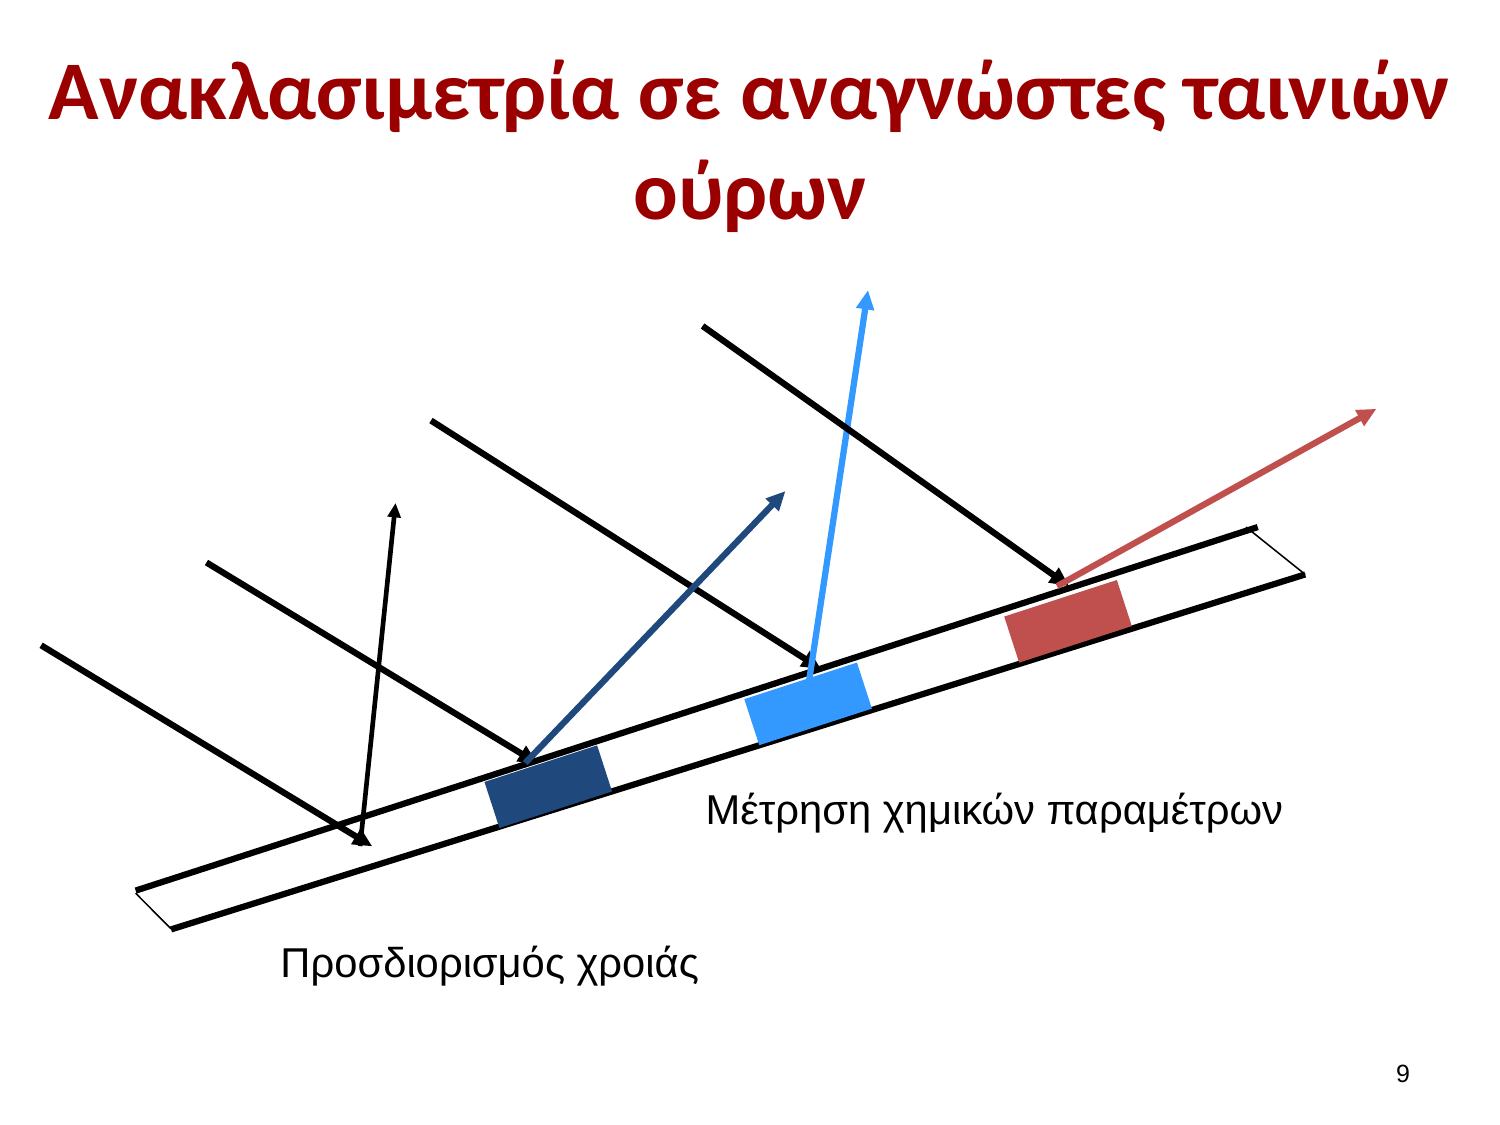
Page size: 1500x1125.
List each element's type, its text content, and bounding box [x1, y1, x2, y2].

text_box [1056, 409, 1376, 587]
text_box [360, 503, 401, 847]
text_box [361, 834, 372, 847]
text_box Μέτρηση χημικών παραμέτρων [690, 775, 1454, 841]
text_box [525, 491, 786, 764]
slide_number 8 [1074, 1042, 1425, 1103]
text_box [527, 756, 538, 764]
text_box [847, 290, 873, 428]
text_box [485, 746, 612, 828]
text_box [812, 656, 821, 669]
text_box [379, 667, 532, 763]
title Ανακλασιμετρία σε αναγνώστες ταινιών ούρων [0, 42, 1500, 231]
text_box [745, 663, 871, 745]
text_box [702, 325, 1066, 585]
text_box [1005, 580, 1131, 662]
text_box [693, 587, 812, 668]
text_box Προσδιορισμός χροιάς [265, 928, 1069, 994]
